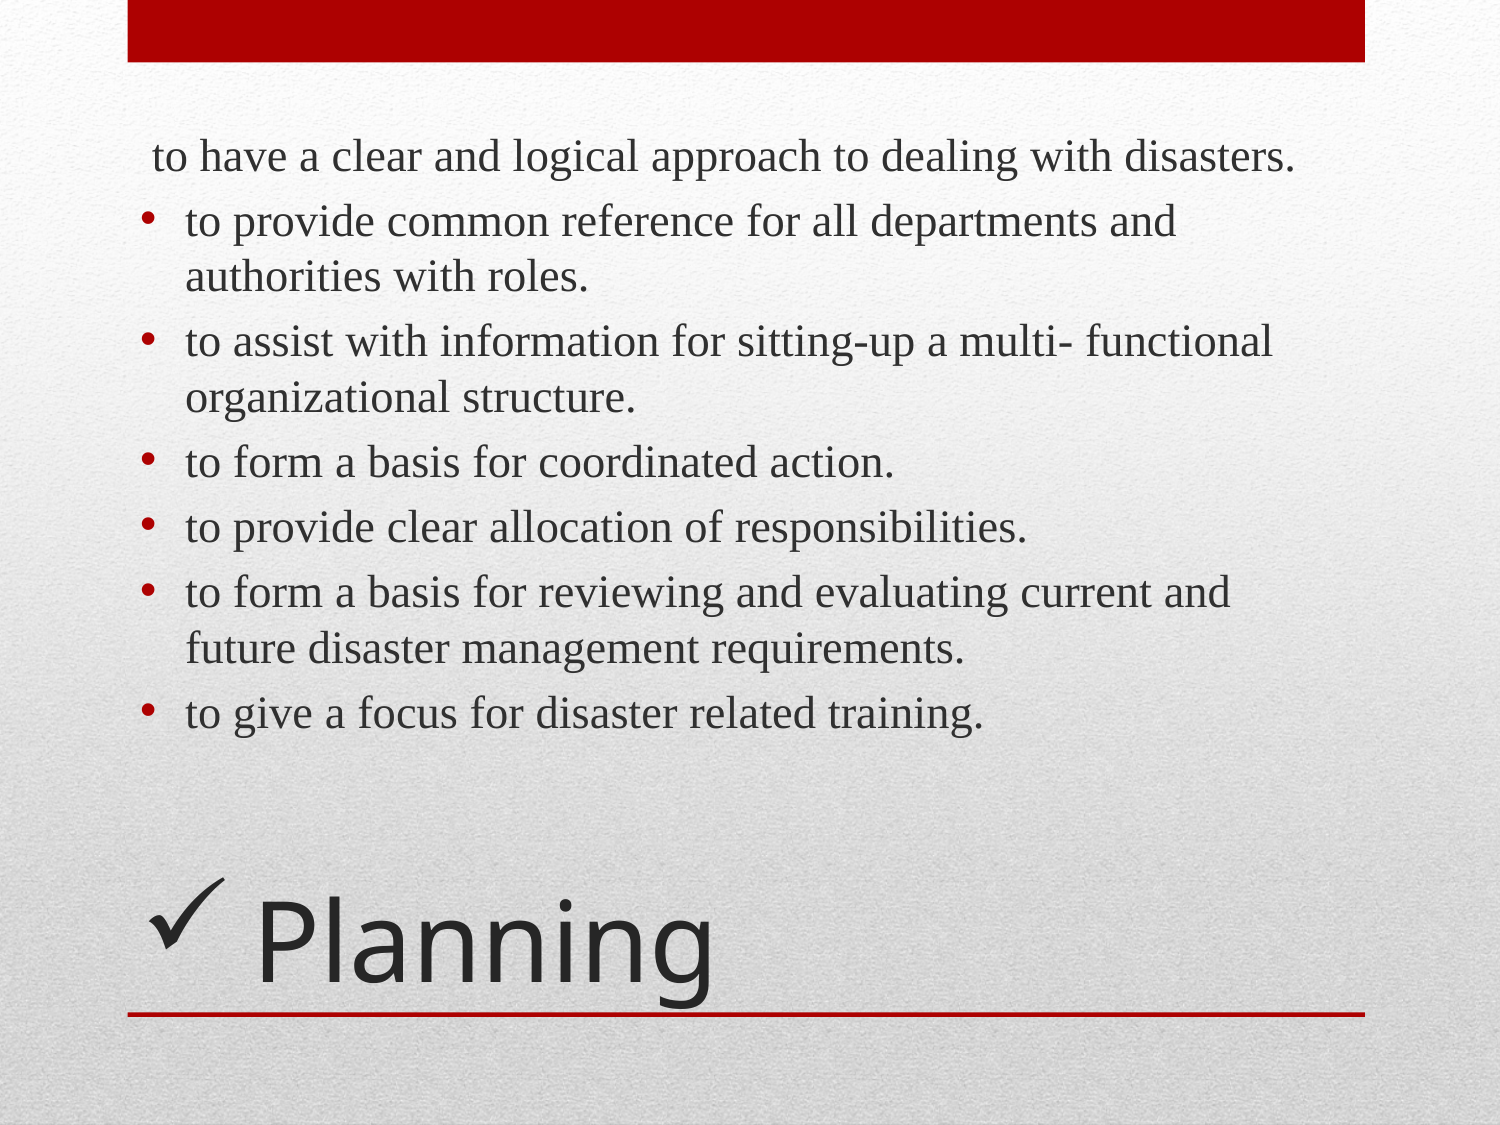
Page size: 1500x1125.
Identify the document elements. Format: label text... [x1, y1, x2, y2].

list to have a clear and logical approach to dealing with disasters. to provide common reference for all departments and authorities with roles. to assist with information for sitting-up a multi- functional organizational structure. to form a basis for coordinated action. to provide clear allocation of responsibilities. to form a basis for reviewing and evaluating current and future disaster management requirements. to give a focus for disaster related training. [125, 112, 1363, 750]
title Planning [125, 750, 1238, 1013]
